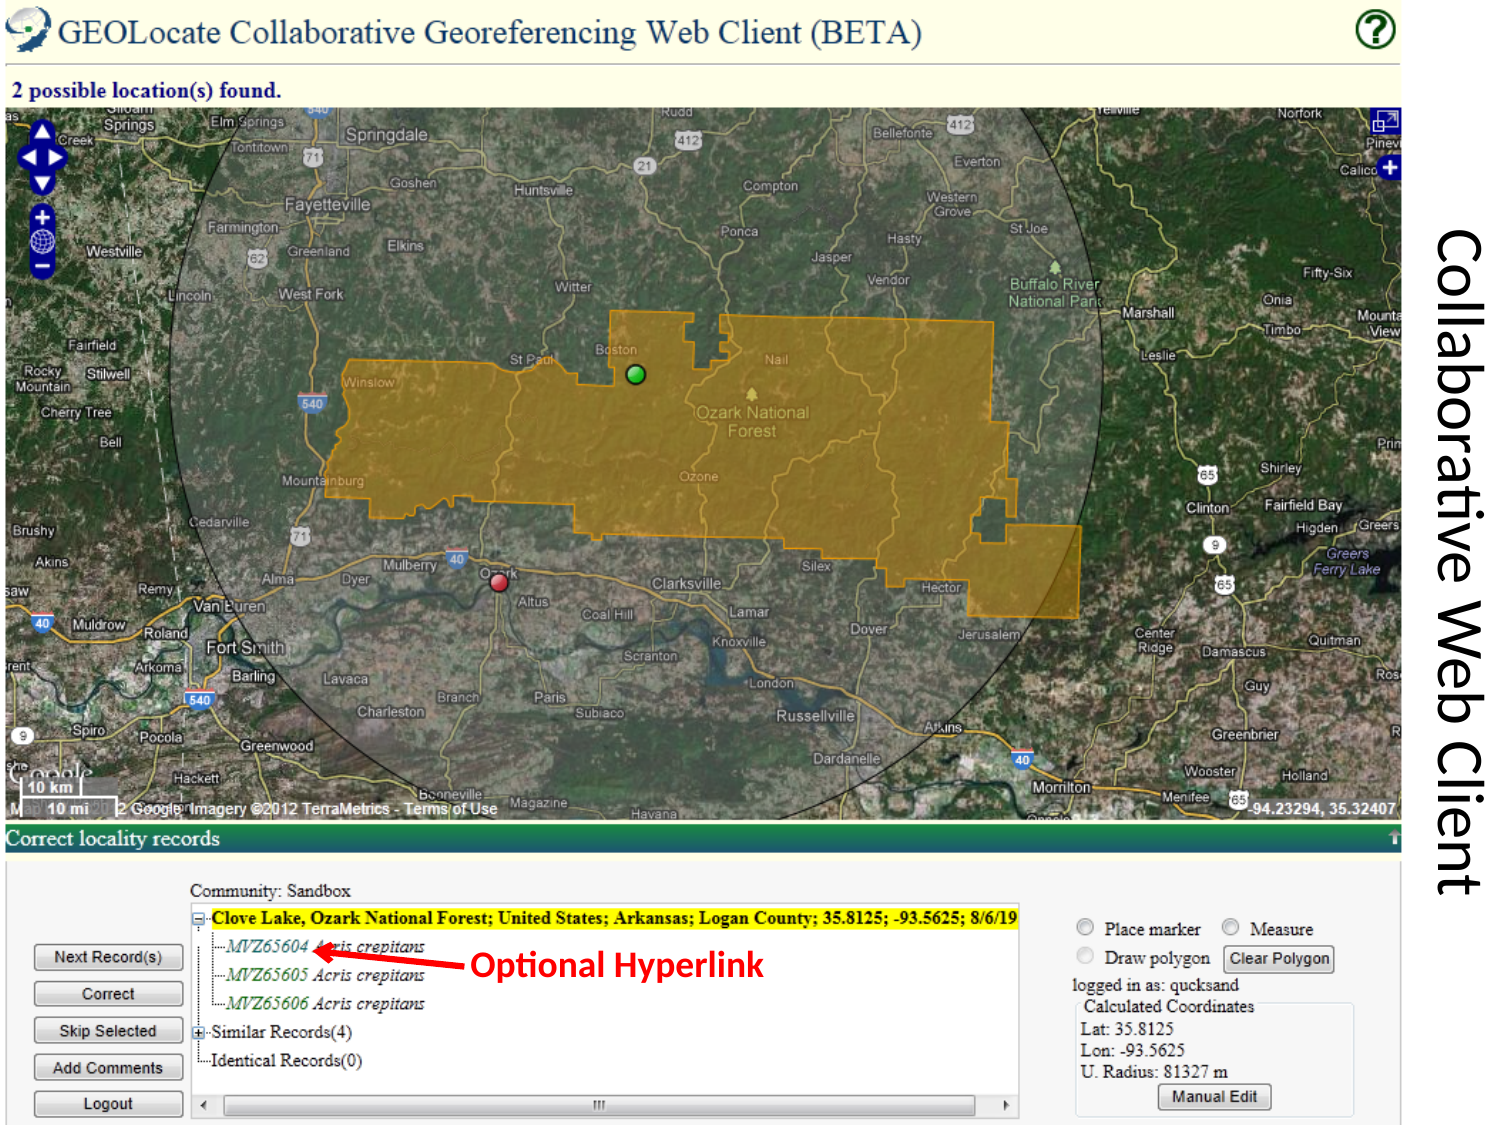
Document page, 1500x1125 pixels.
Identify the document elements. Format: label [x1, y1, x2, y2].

text_box [0, 0, 1500, 1125]
